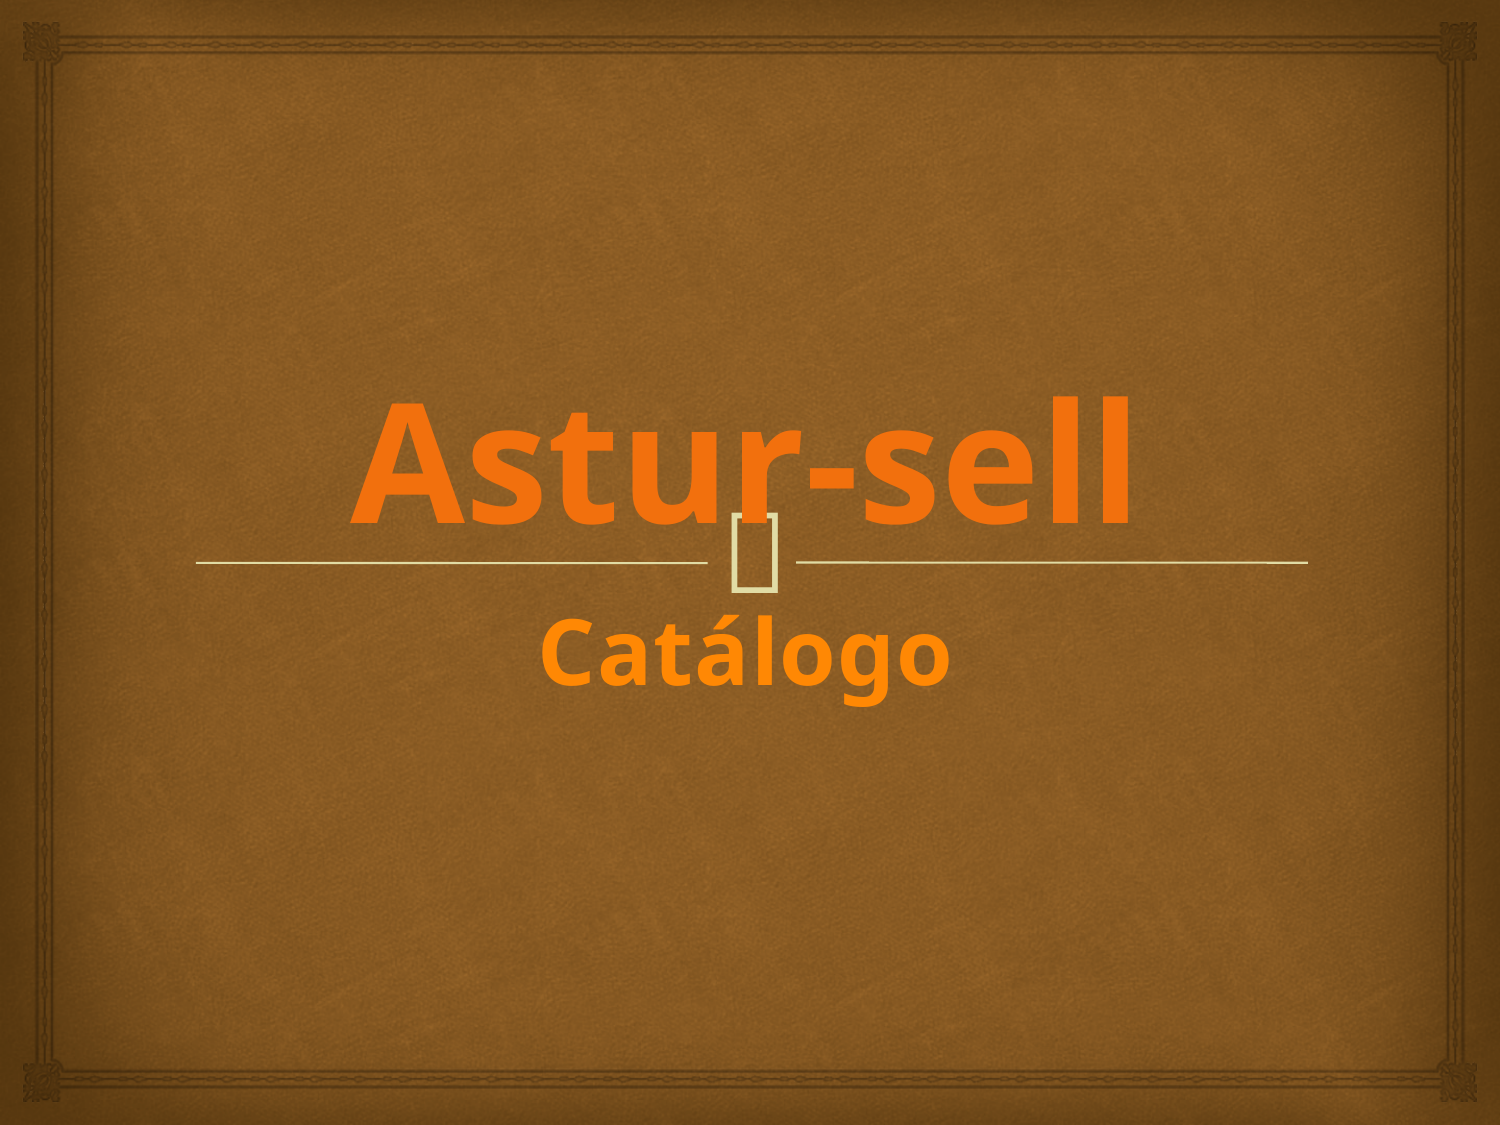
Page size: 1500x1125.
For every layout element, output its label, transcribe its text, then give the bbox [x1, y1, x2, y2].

picture [0, 0, 1500, 1125]
text_box Astur-sell [335, 349, 1157, 565]
text_box Catálogo [522, 586, 970, 711]
